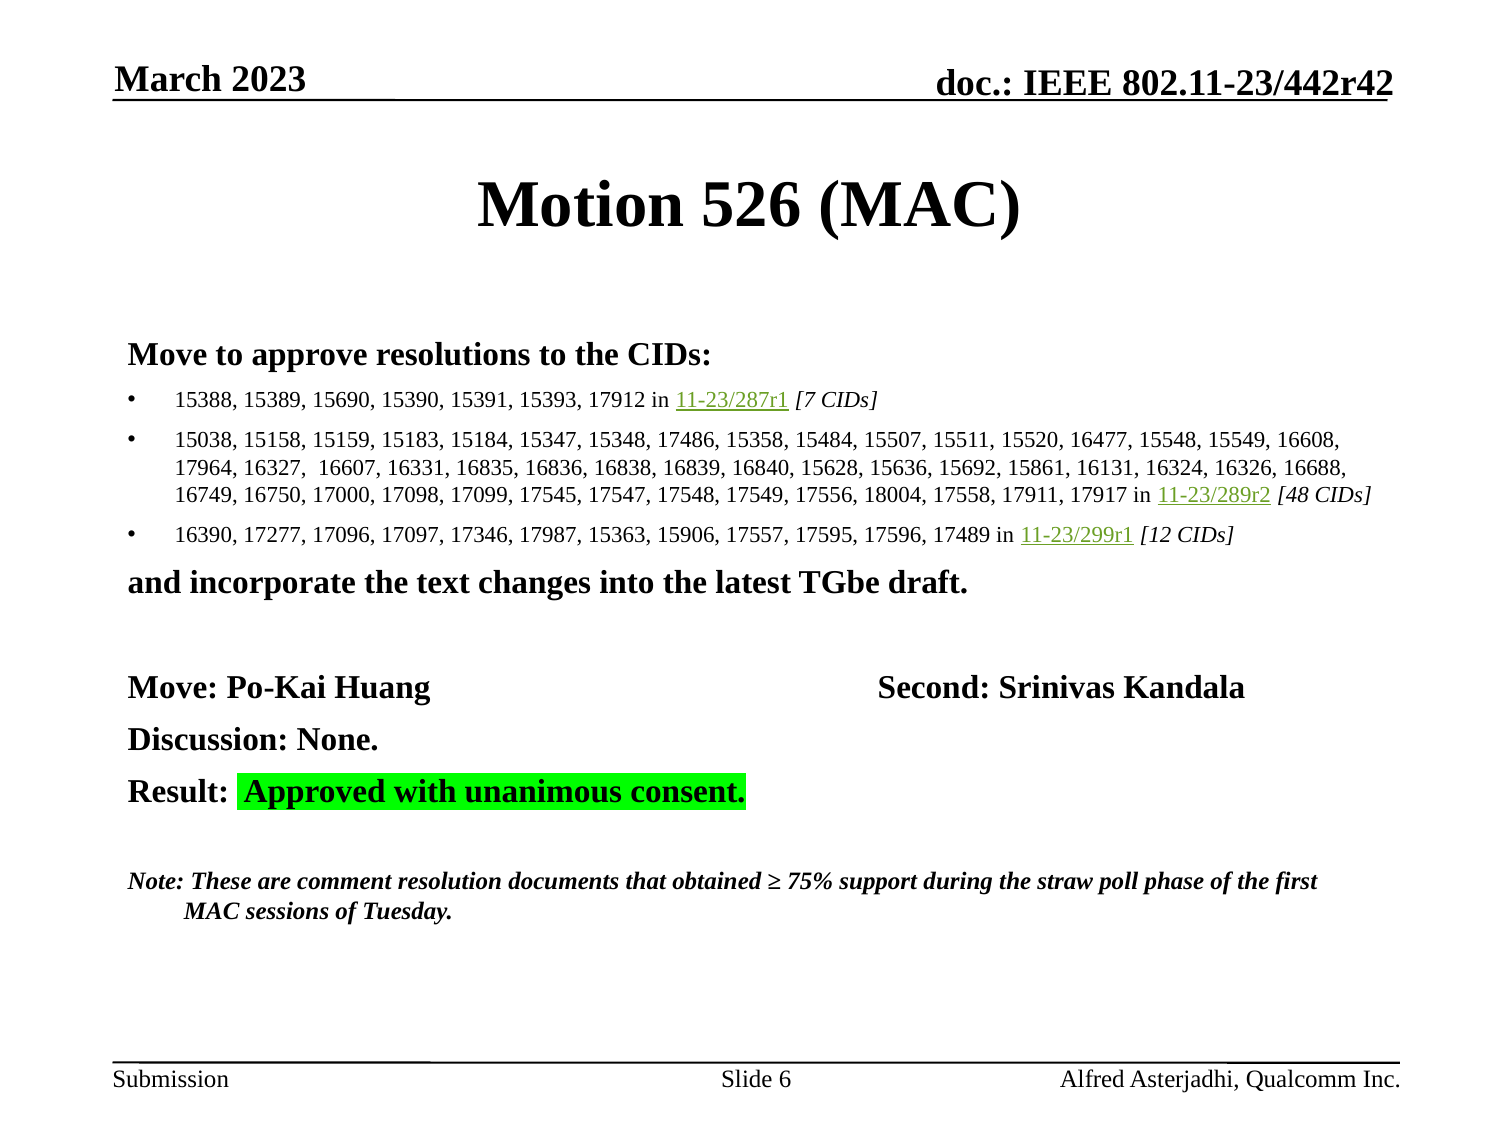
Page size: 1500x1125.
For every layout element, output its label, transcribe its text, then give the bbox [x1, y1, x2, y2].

list Move to approve resolutions to the CIDs: 15388, 15389, 15690, 15390, 15391, 15393, 17912 in 11-23/287r1 [7 CIDs] 15038, 15158, 15159, 15183, 15184, 15347, 15348, 17486, 15358, 15484, 15507, 15511, 15520, 16477, 15548, 15549, 16608, 17964, 16327, 16607, 16331, 16835, 16836, 16838, 16839, 16840, 15628, 15636, 15692, 15861, 16131, 16324, 16326, 16688, 16749, 16750, 17000, 17098, 17099, 17545, 17547, 17548, 17549, 17556, 18004, 17558, 17911, 17917 in 11-23/289r2 [48 CIDs] 16390, 17277, 17096, 17097, 17346, 17987, 15363, 15906, 17557, 17595, 17596, 17489 in 11-23/299r1 [12 CIDs] and incorporate the text changes into the latest TGbe draft. Move: Po-Kai Huang Second: Srinivas Kandala Discussion: None. Result: Approved with unanimous consent. Note: These are comment resolution documents that obtained ≥ 75% support during the straw poll phase of the first MAC sessions of Tuesday. [112, 324, 1388, 1063]
slide_number Slide 6 [712, 1061, 800, 1123]
footer Alfred Asterjadhi, Qualcomm Inc. [878, 1061, 1402, 1093]
title Motion 526 (MAC) [112, 112, 1388, 288]
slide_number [114, 54, 423, 100]
